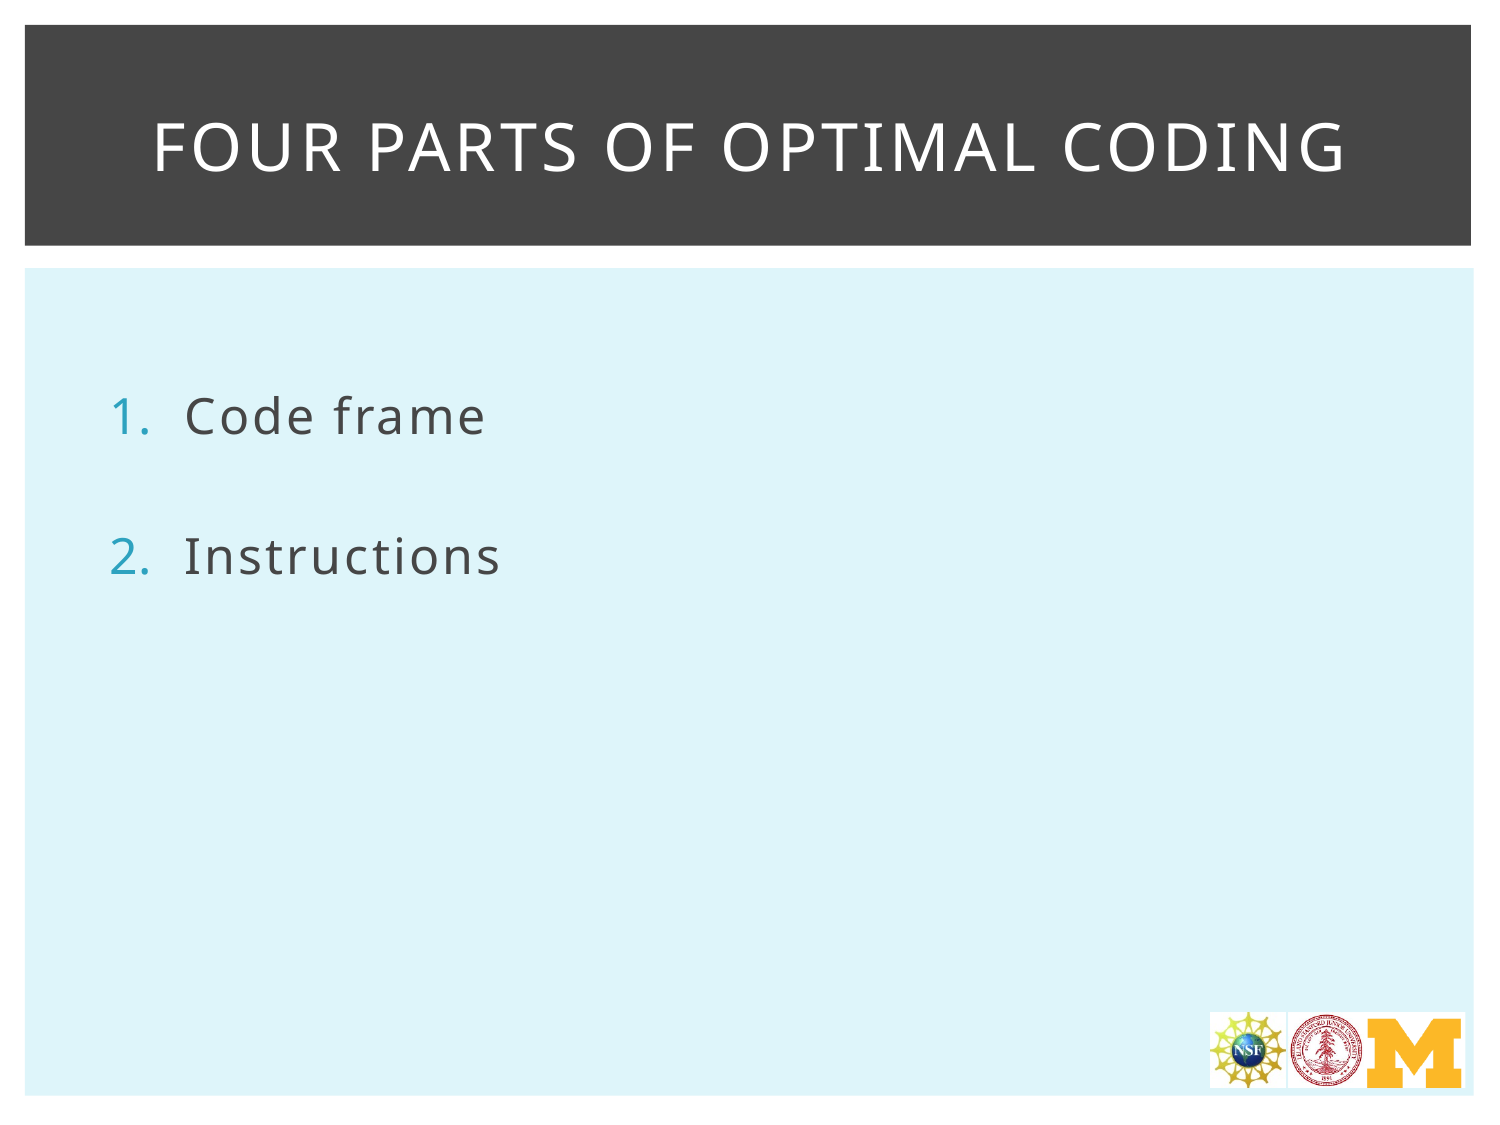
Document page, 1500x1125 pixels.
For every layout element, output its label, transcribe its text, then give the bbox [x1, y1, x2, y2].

text_box Code frame Instructions [87, 307, 1467, 1030]
picture [1288, 1030, 1466, 1088]
picture [1210, 1030, 1286, 1088]
title four parts of optimal coding [62, 58, 1438, 232]
